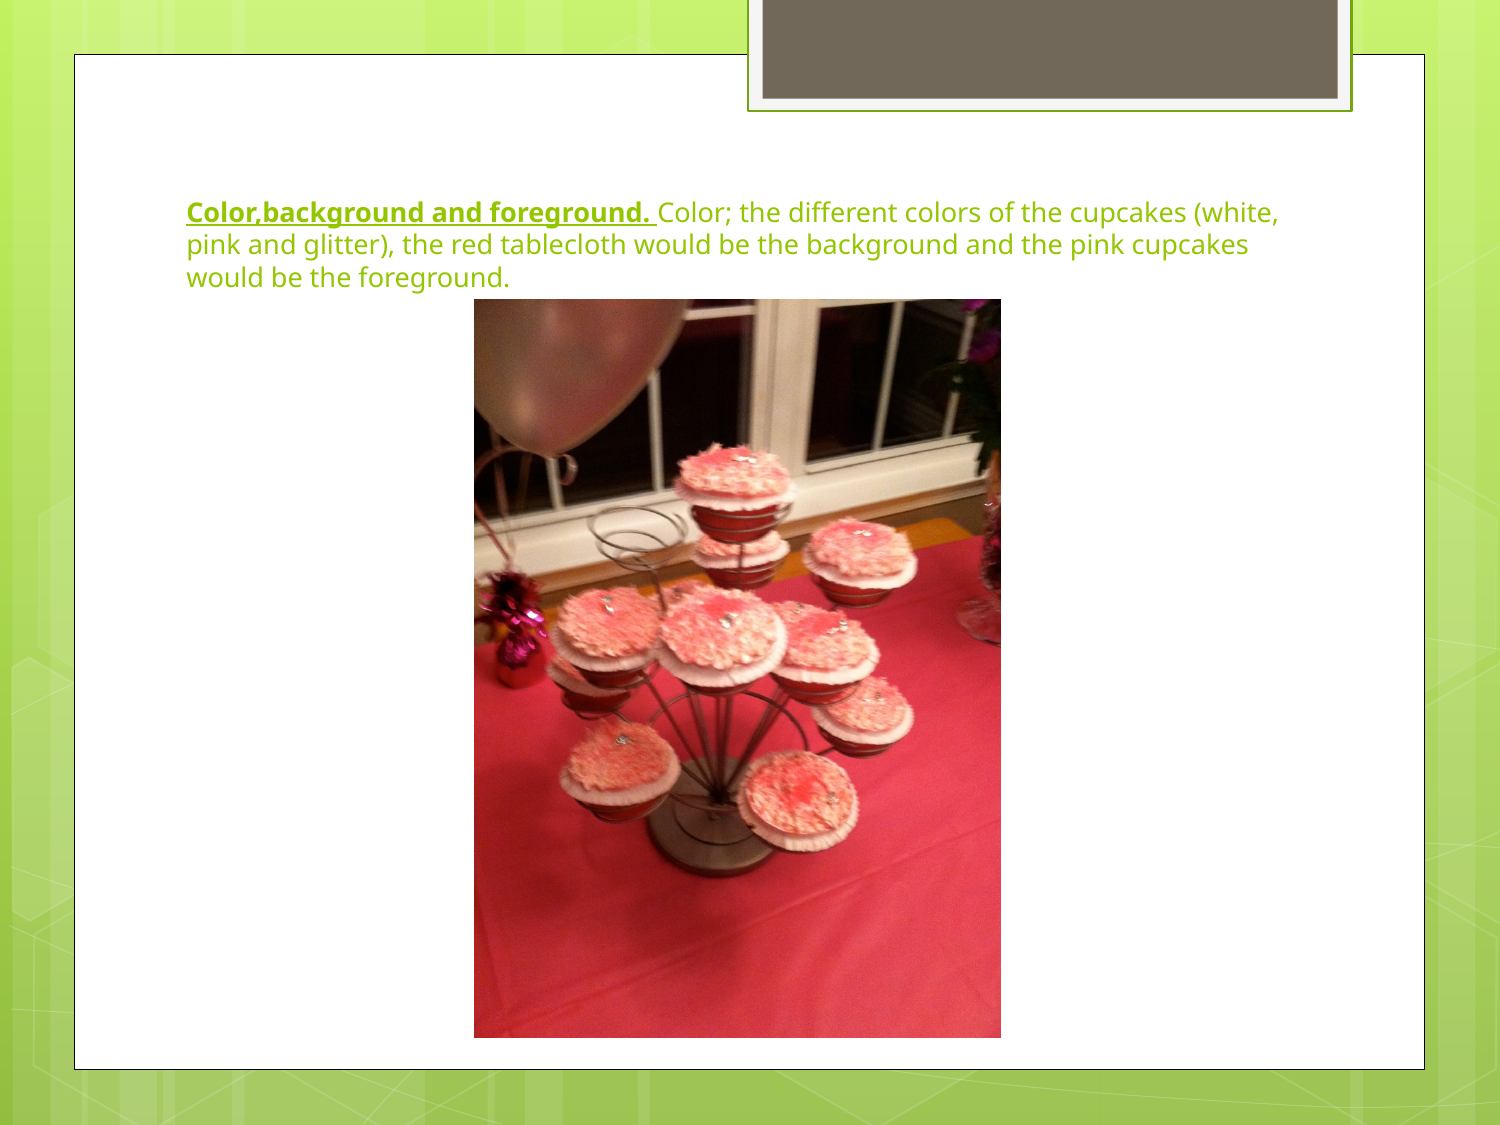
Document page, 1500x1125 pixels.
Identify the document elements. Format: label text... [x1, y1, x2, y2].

title Color,background and foreground. Color; the different colors of the cupcakes (white, pink and glitter), the red tablecloth would be the background and the pink cupcakes would be the foreground. [171, 187, 1324, 300]
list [474, 299, 1001, 1038]
